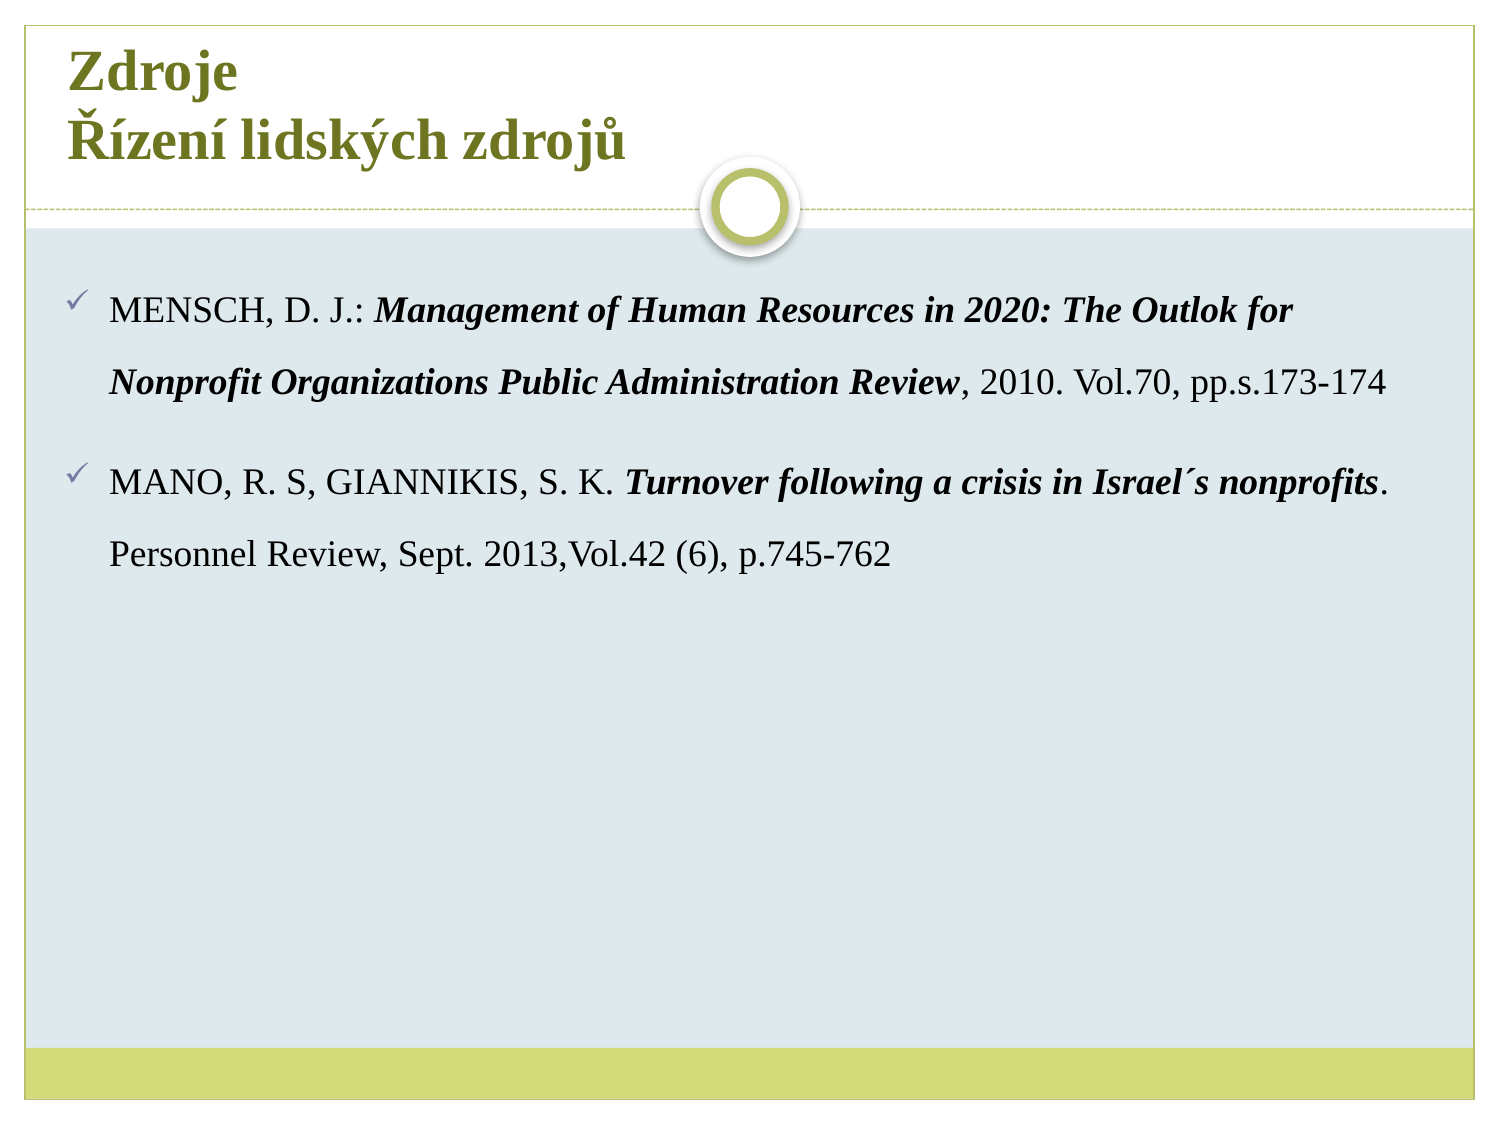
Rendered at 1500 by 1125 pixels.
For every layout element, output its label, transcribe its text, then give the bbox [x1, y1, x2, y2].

title Zdroje Řízení lidských zdrojů [53, 54, 1454, 179]
list MENSCH, D. J.: Management of Human Resources in 2020: The Outlok for Nonprofit Organizations Public Administration Review, 2010. Vol.70, pp.s.173-174 MANO, R. S, GIANNIKIS, S. K. Turnover following a crisis in Israel´s nonprofits. Personnel Review, Sept. 2013,Vol.42 (6), p.745-762 [49, 250, 1445, 1001]
